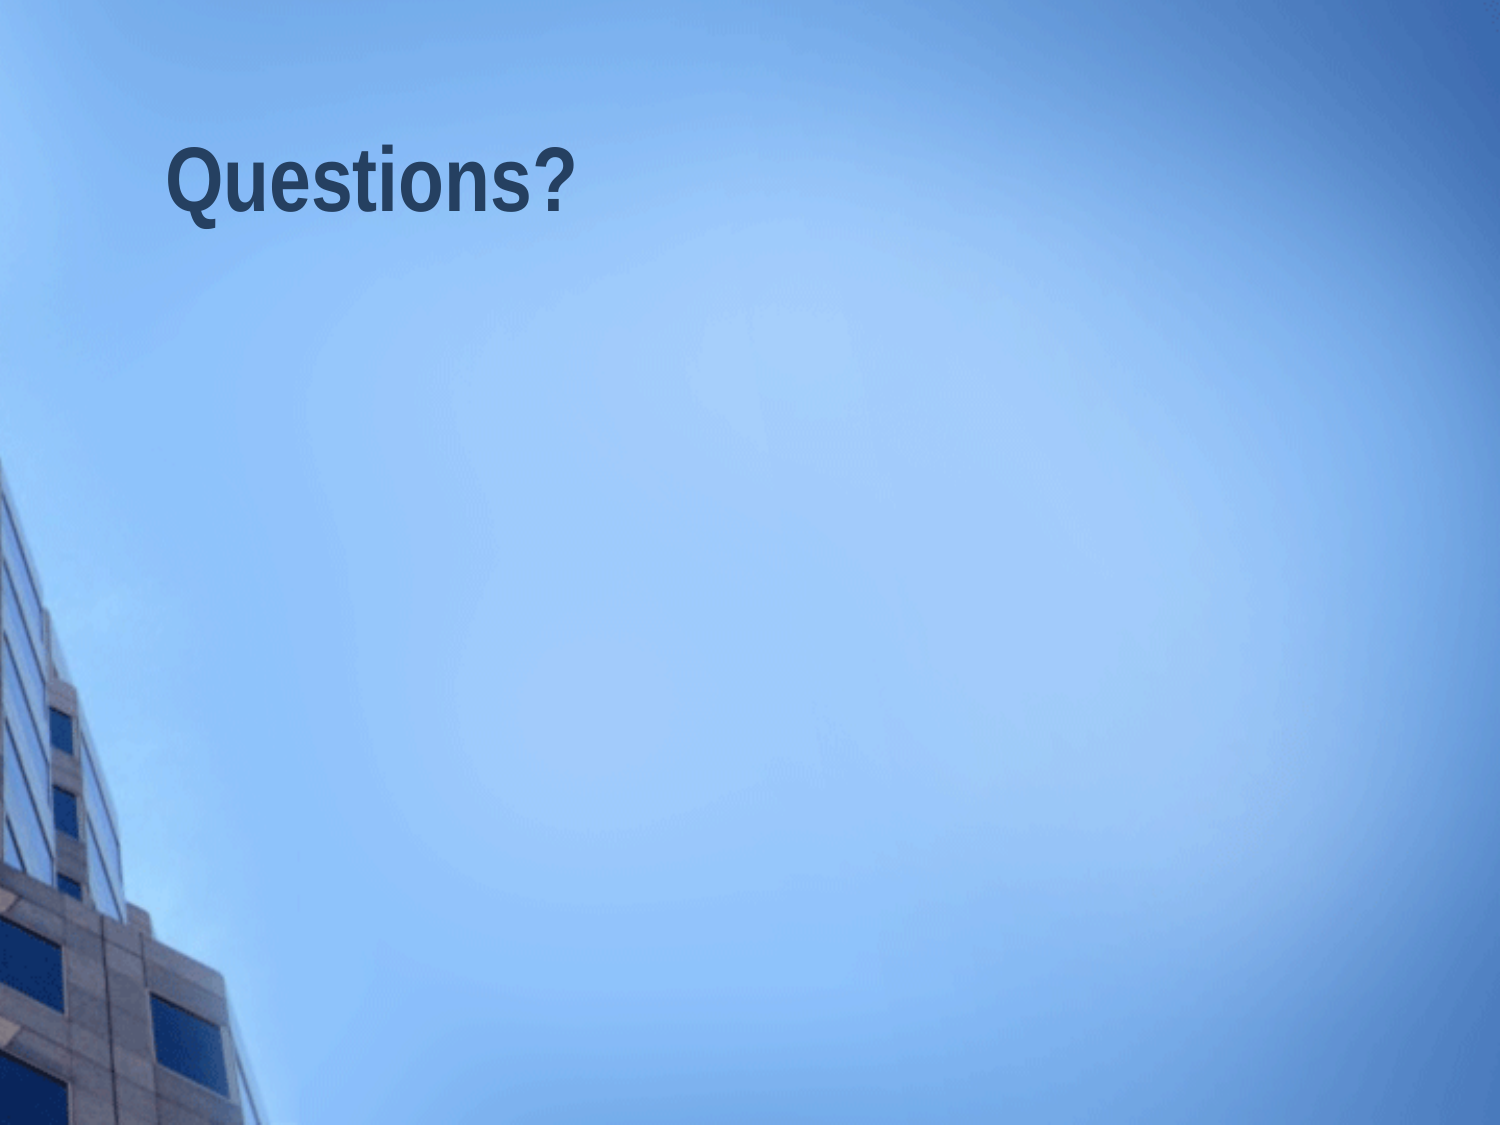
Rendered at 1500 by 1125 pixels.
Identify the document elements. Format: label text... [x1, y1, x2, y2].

text_box Questions? [149, 12, 1500, 238]
picture [0, 0, 1500, 1125]
